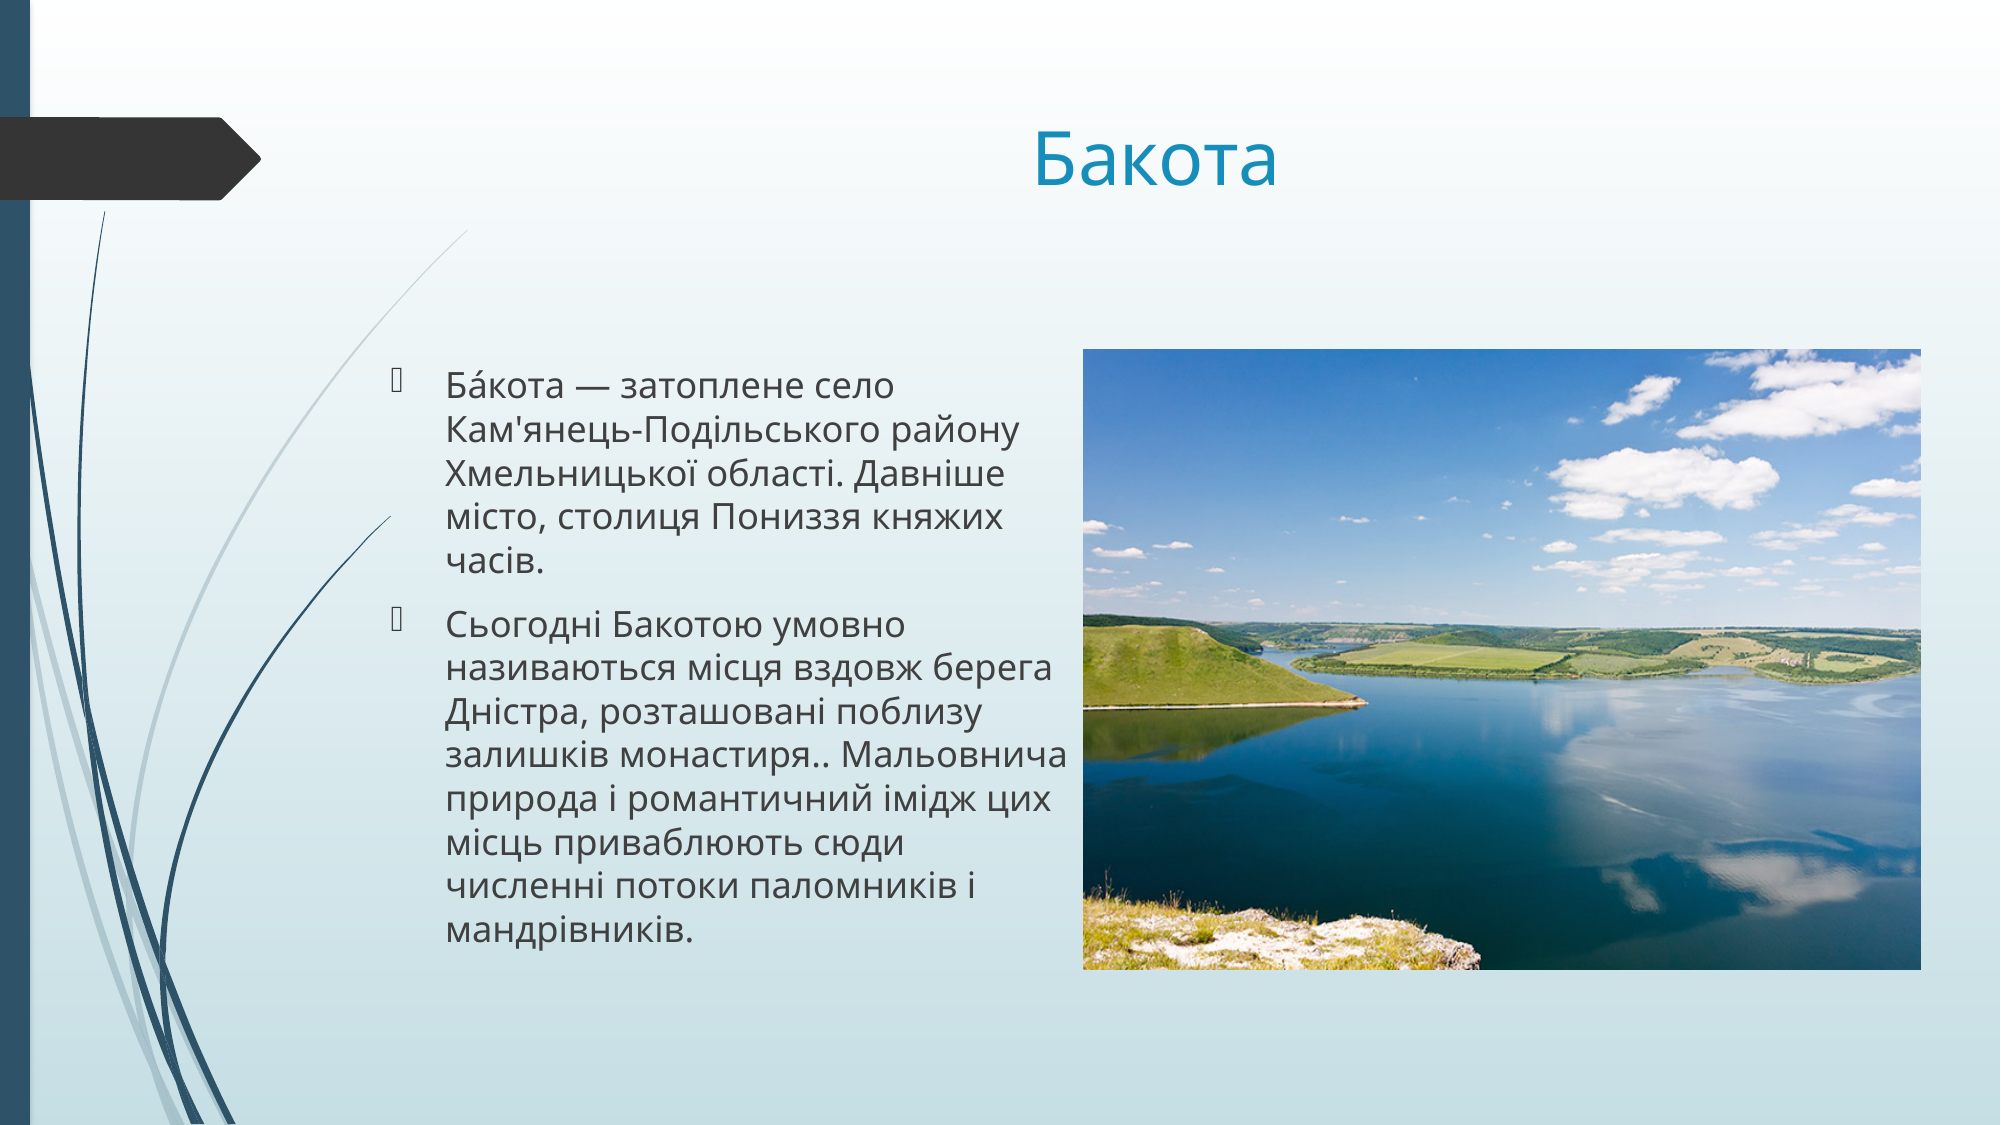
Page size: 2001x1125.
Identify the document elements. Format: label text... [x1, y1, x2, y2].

list Ба́кота — затоплене село Кам'янець-Подільського району Хмельницької області. Давніше місто, столиця Пониззя княжих часів. Сьогодні Бакотою умовно називаються місця вздовж берега Дністра, розташовані поблизу залишків монастиря.. Мальовнича природа і романтичний імідж цих місць приваблюють сюди численні потоки паломників і мандрівників. [375, 355, 1081, 975]
title Бакота [425, 102, 1888, 313]
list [1082, 349, 1921, 970]
